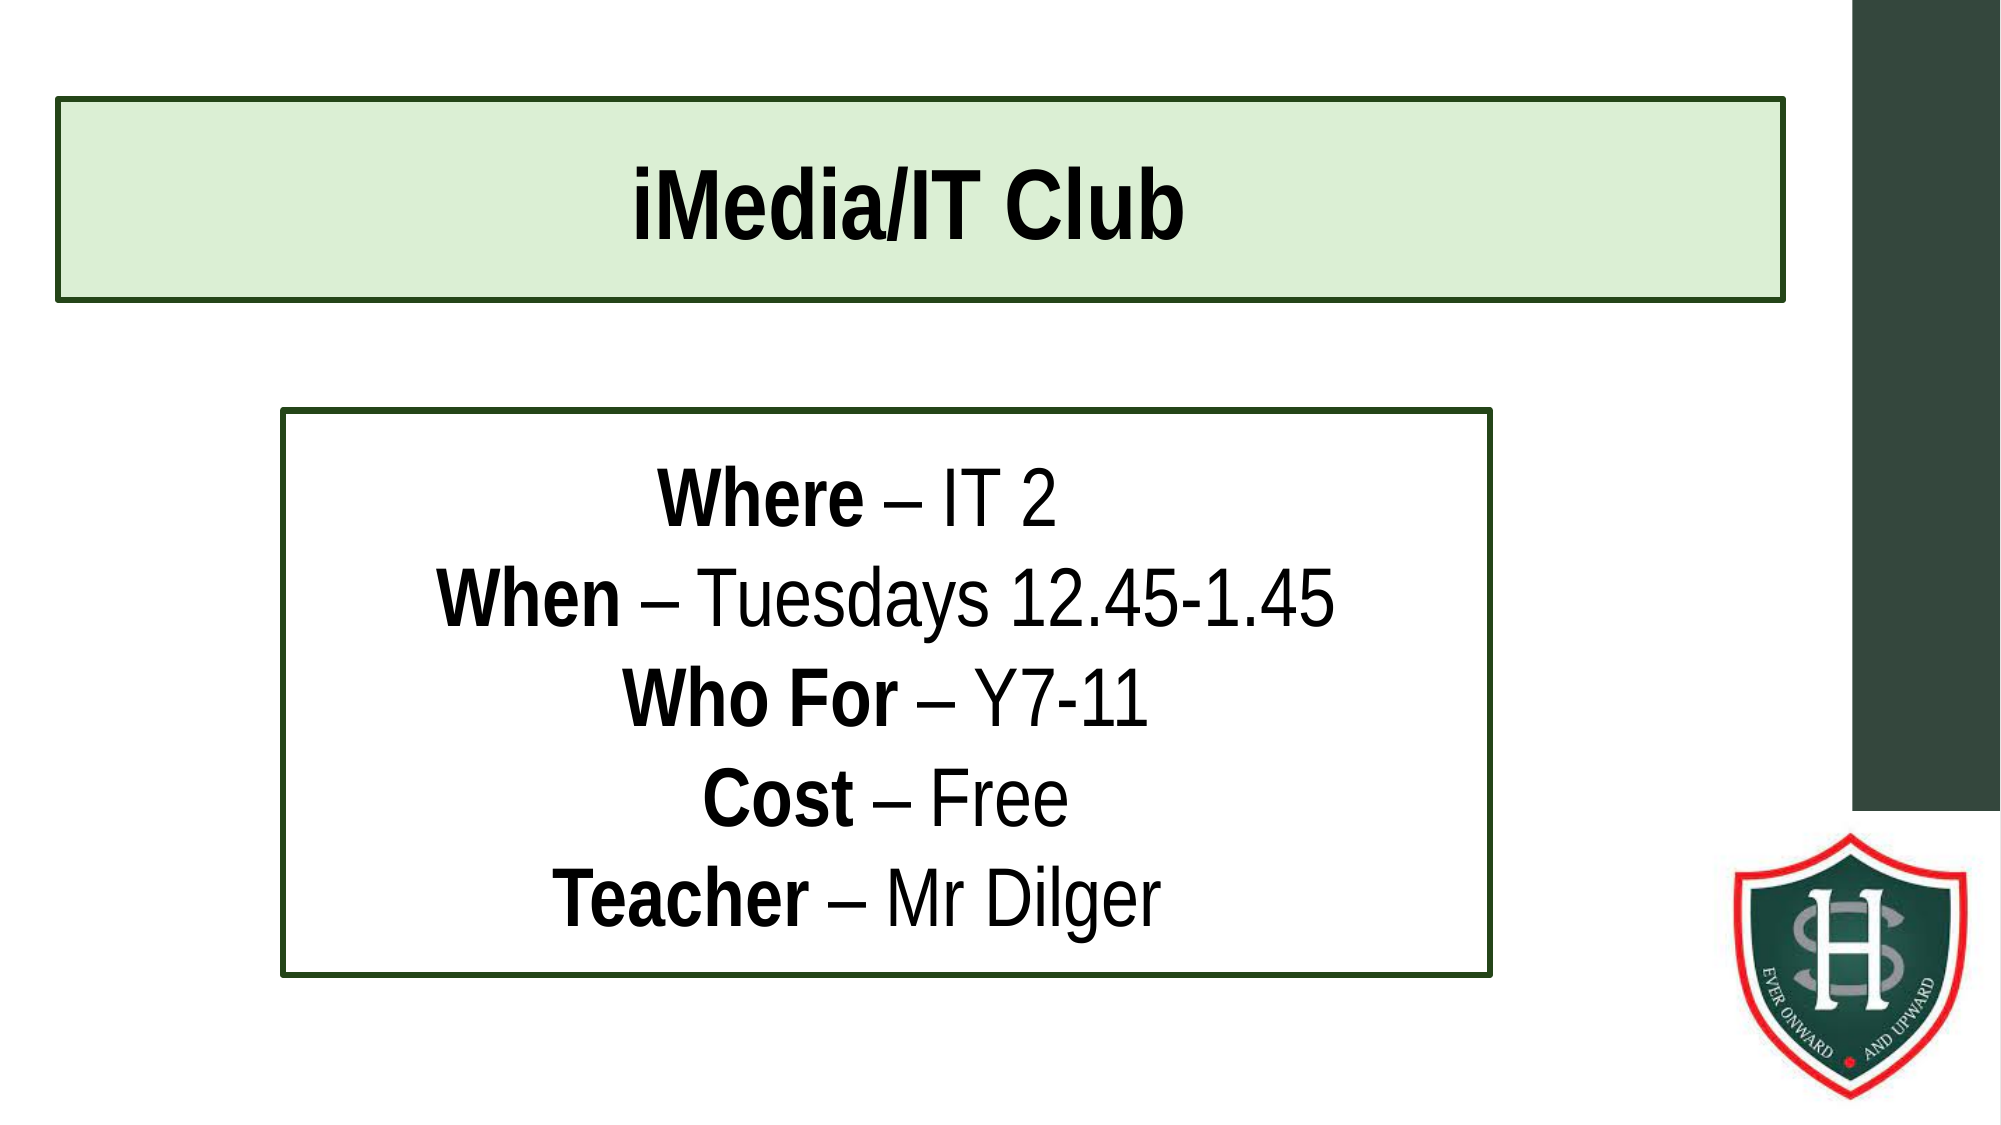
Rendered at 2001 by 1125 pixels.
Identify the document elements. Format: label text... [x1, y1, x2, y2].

text_box iMedia/IT Club [57, 98, 1784, 301]
text_box Where – IT 2 When – Tuesdays 12.45-1.45 Who For – Y7-11 Cost – Free Teacher – Mr Dilger [282, 409, 1491, 976]
picture [1692, 811, 2000, 1125]
